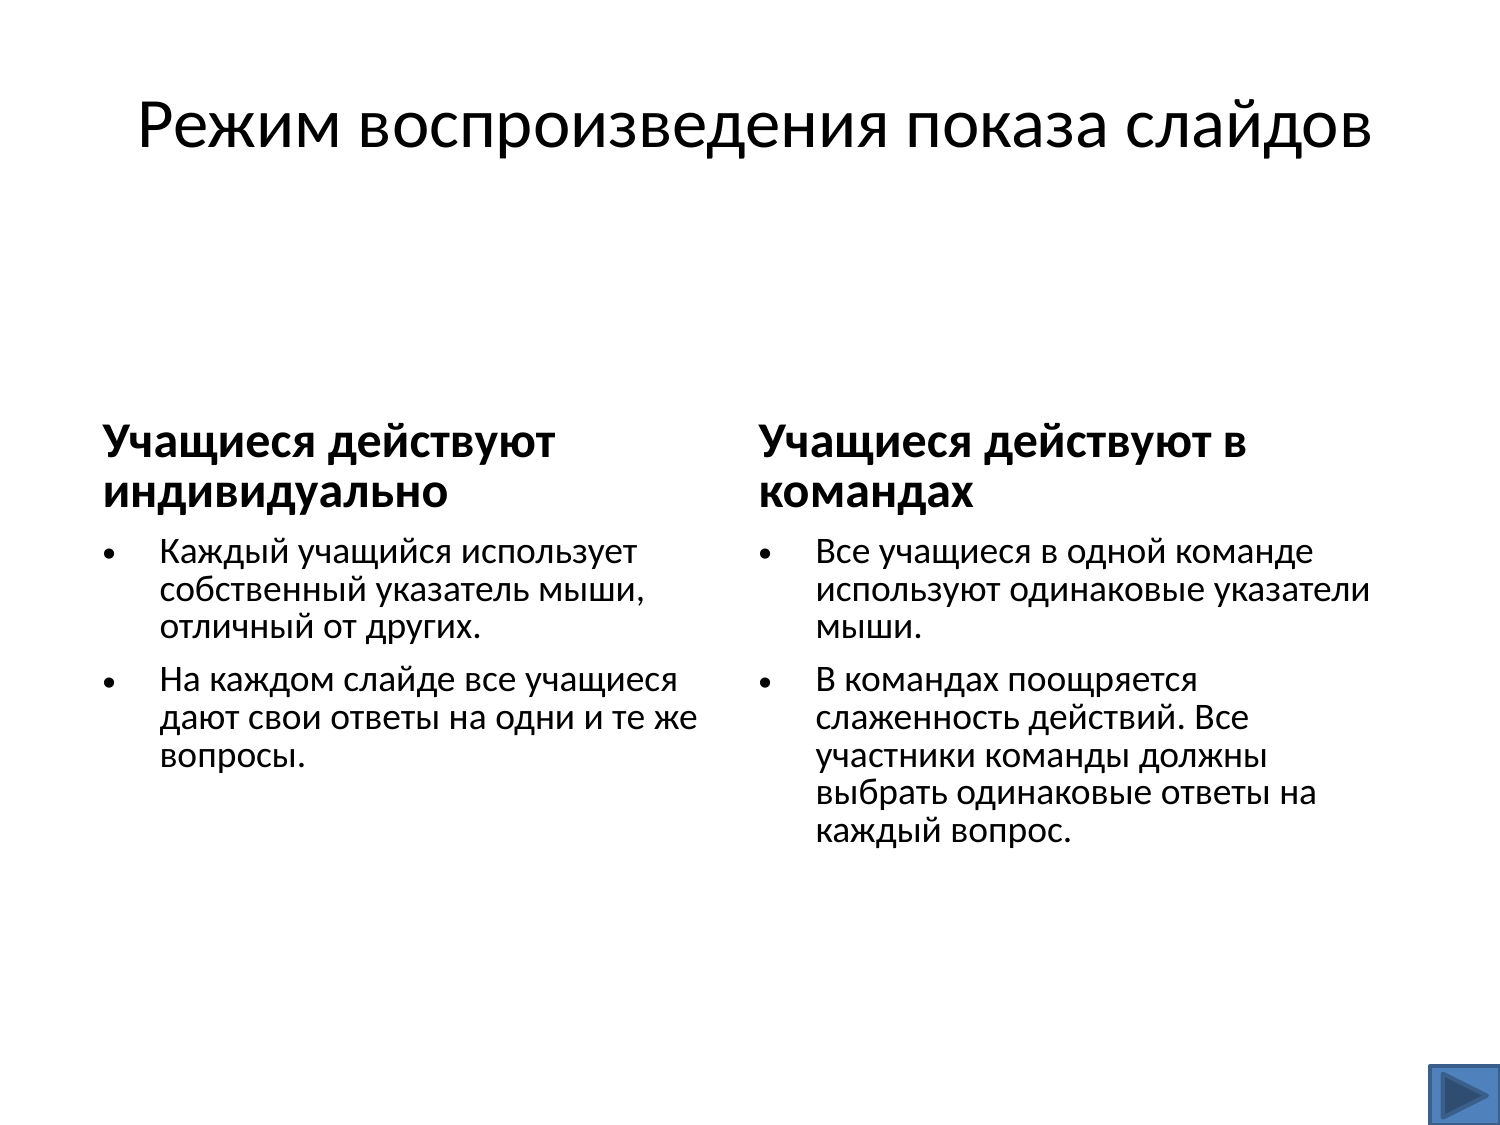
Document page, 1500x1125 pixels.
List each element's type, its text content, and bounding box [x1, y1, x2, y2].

table_cell Все учащиеся в одной команде используют одинаковые указатели мыши. [745, 528, 1399, 655]
table_header Учащиеся действуют индивидуально [88, 413, 743, 527]
table_cell На каждом слайде все учащиеся дают свои ответы на одни и те же вопросы. [88, 657, 743, 859]
text_box Режим воспроизведения показа слайдов [12, 49, 1500, 188]
table_header Учащиеся действуют в командах [745, 413, 1399, 527]
text_box [1428, 1064, 1500, 1125]
table_cell Каждый учащийся использует собственный указатель мыши, отличный от других. [88, 528, 743, 655]
table_cell В командах поощряется слаженность действий. Все участники команды должны выбрать одинаковые ответы на каждый вопрос. [745, 657, 1399, 859]
